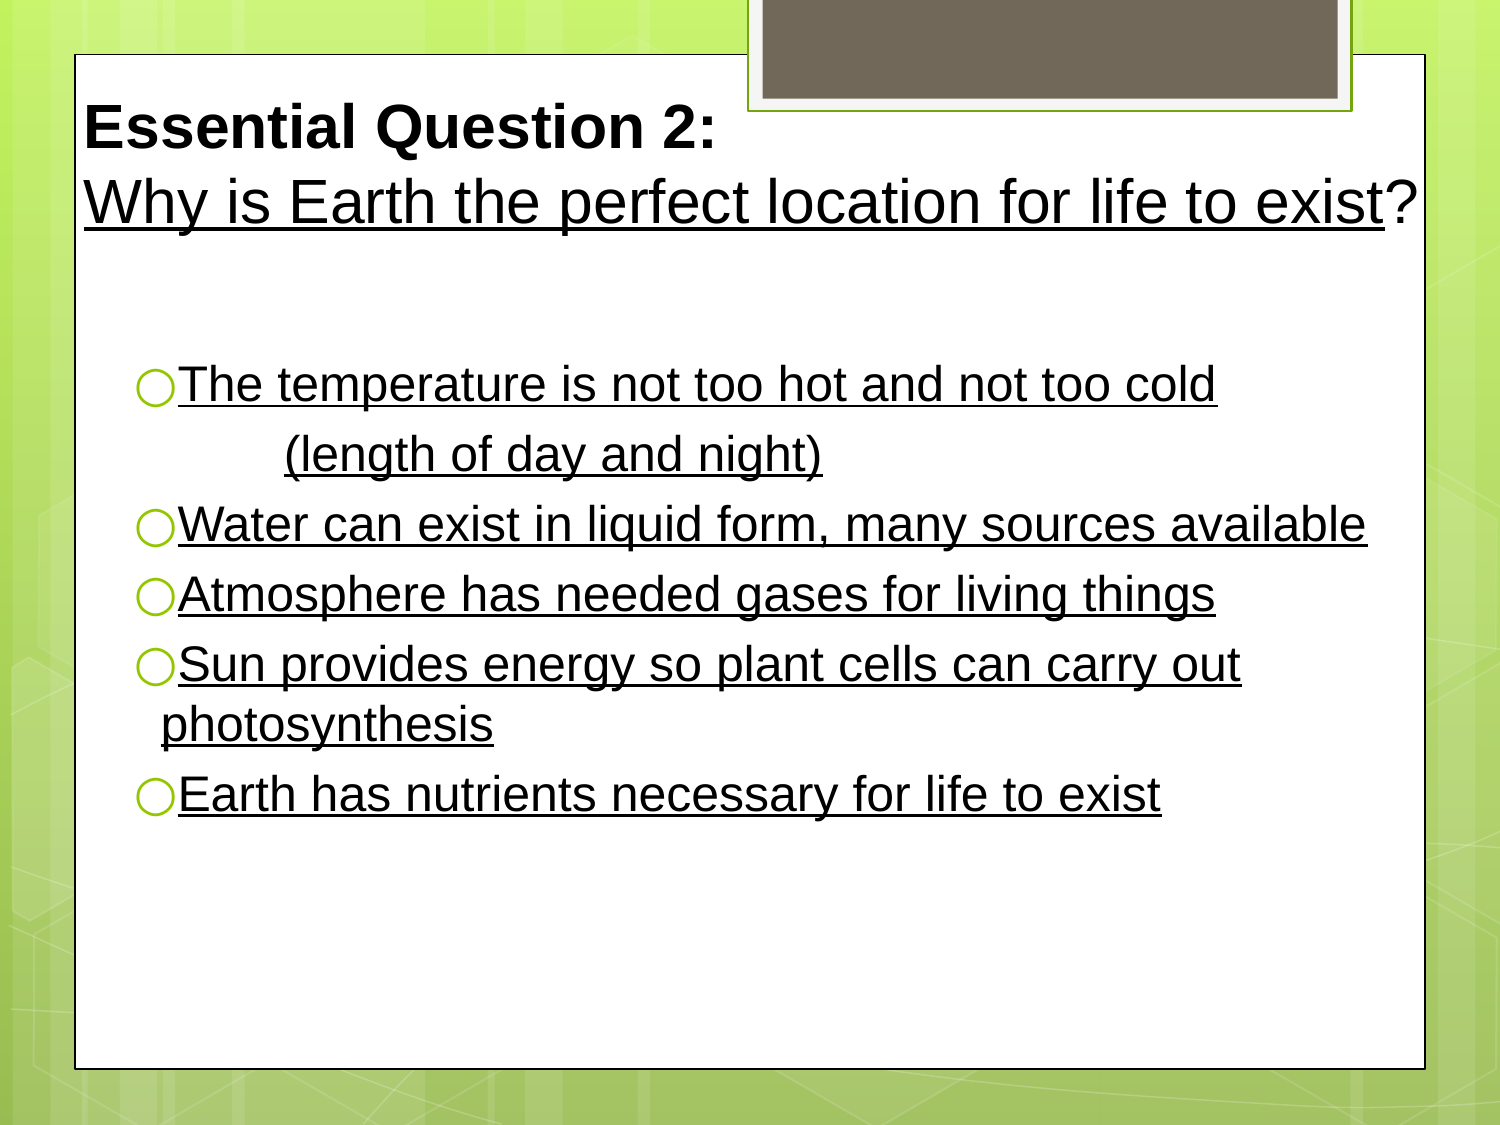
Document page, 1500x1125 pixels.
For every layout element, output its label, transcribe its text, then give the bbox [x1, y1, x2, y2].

title Essential Question 2: Why is Earth the perfect location for life to exist? [68, 64, 1465, 252]
list The temperature is not too hot and not too cold (length of day and night) Water can exist in liquid form, many sources available Atmosphere has needed gases for living things Sun provides energy so plant cells can carry out photosynthesis Earth has nutrients necessary for life to exist [89, 336, 1417, 913]
